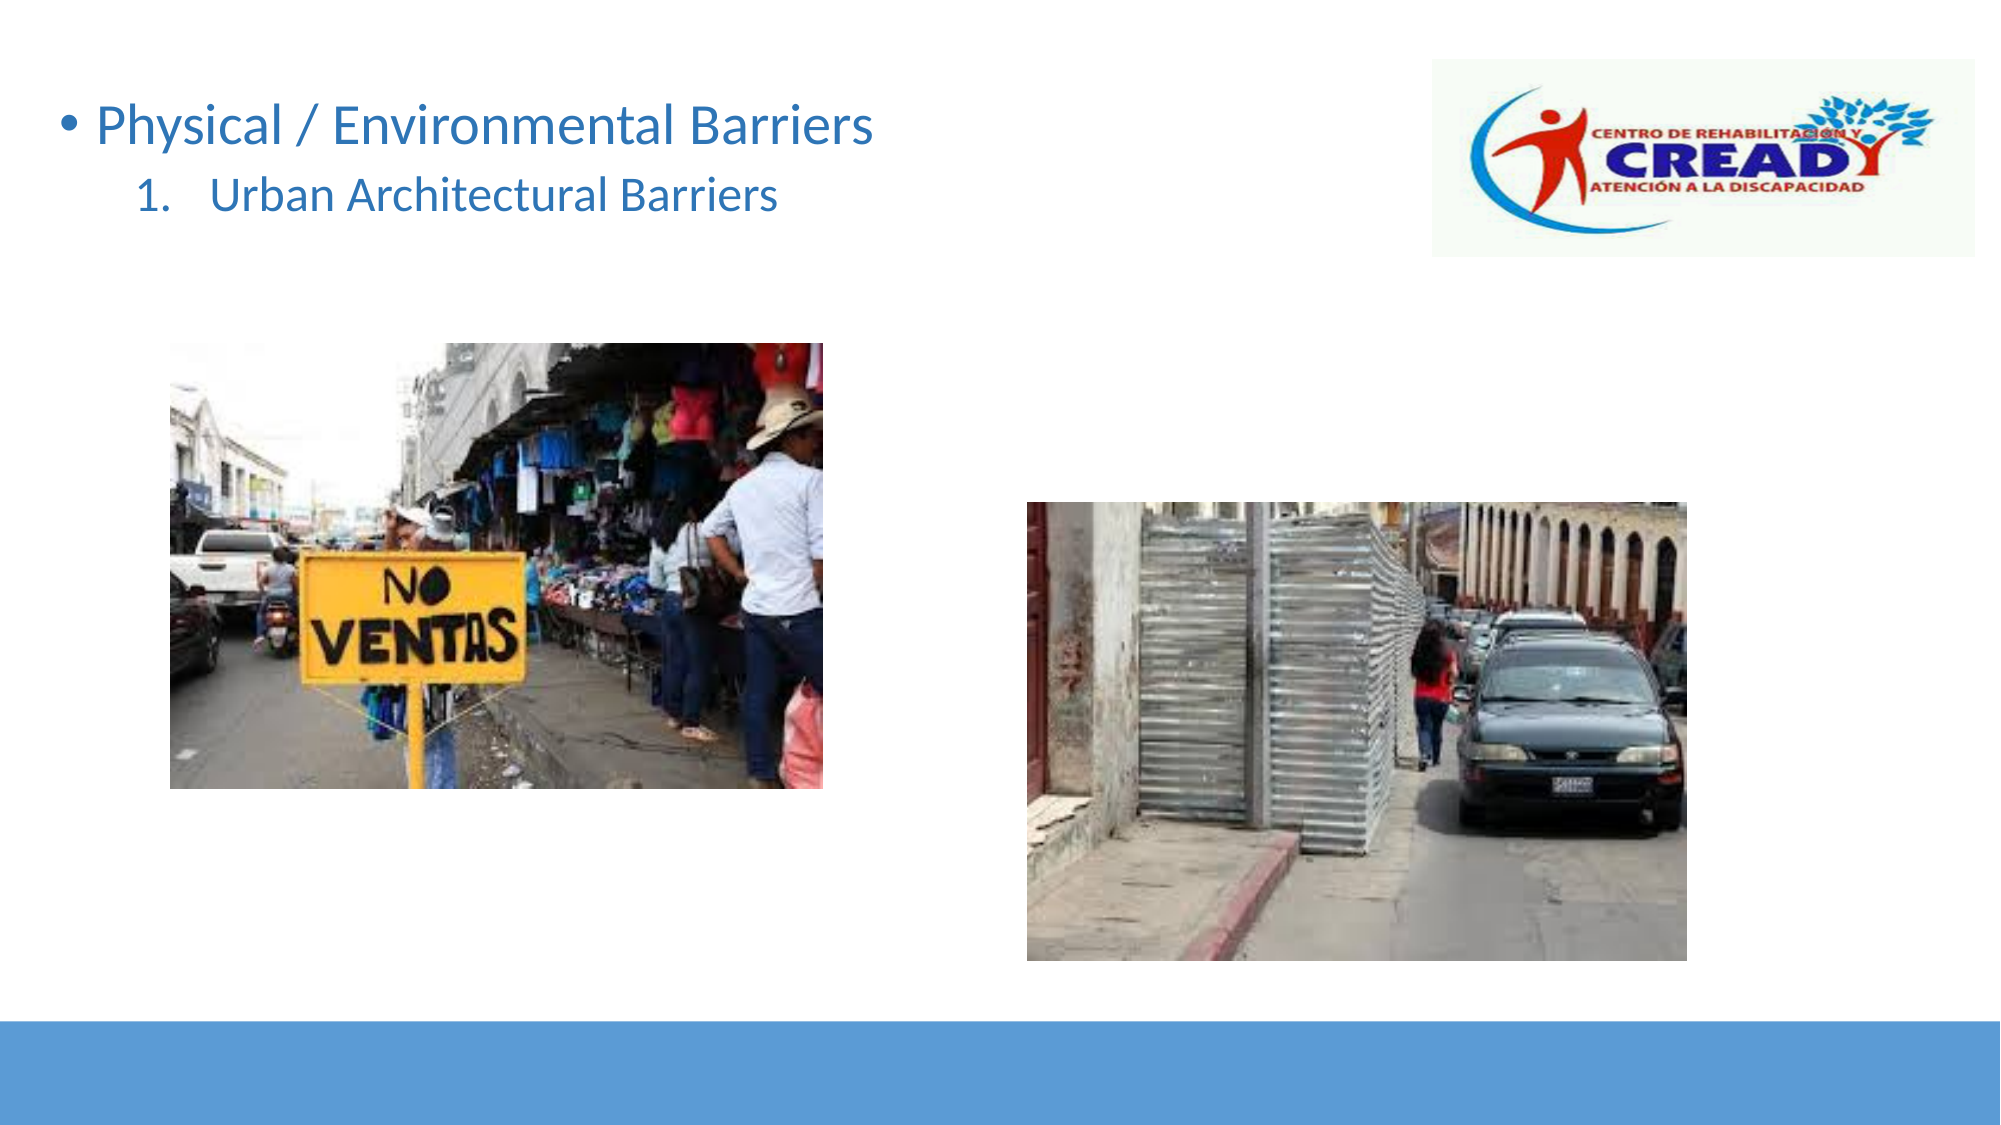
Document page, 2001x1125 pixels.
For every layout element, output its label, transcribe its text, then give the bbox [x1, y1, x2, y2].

picture [170, 343, 823, 789]
picture [1432, 59, 1975, 257]
picture [1027, 502, 1687, 961]
list Physical / Environmental Barriers Urban Architectural Barriers [44, 87, 1770, 869]
text_box [0, 1021, 2000, 1125]
